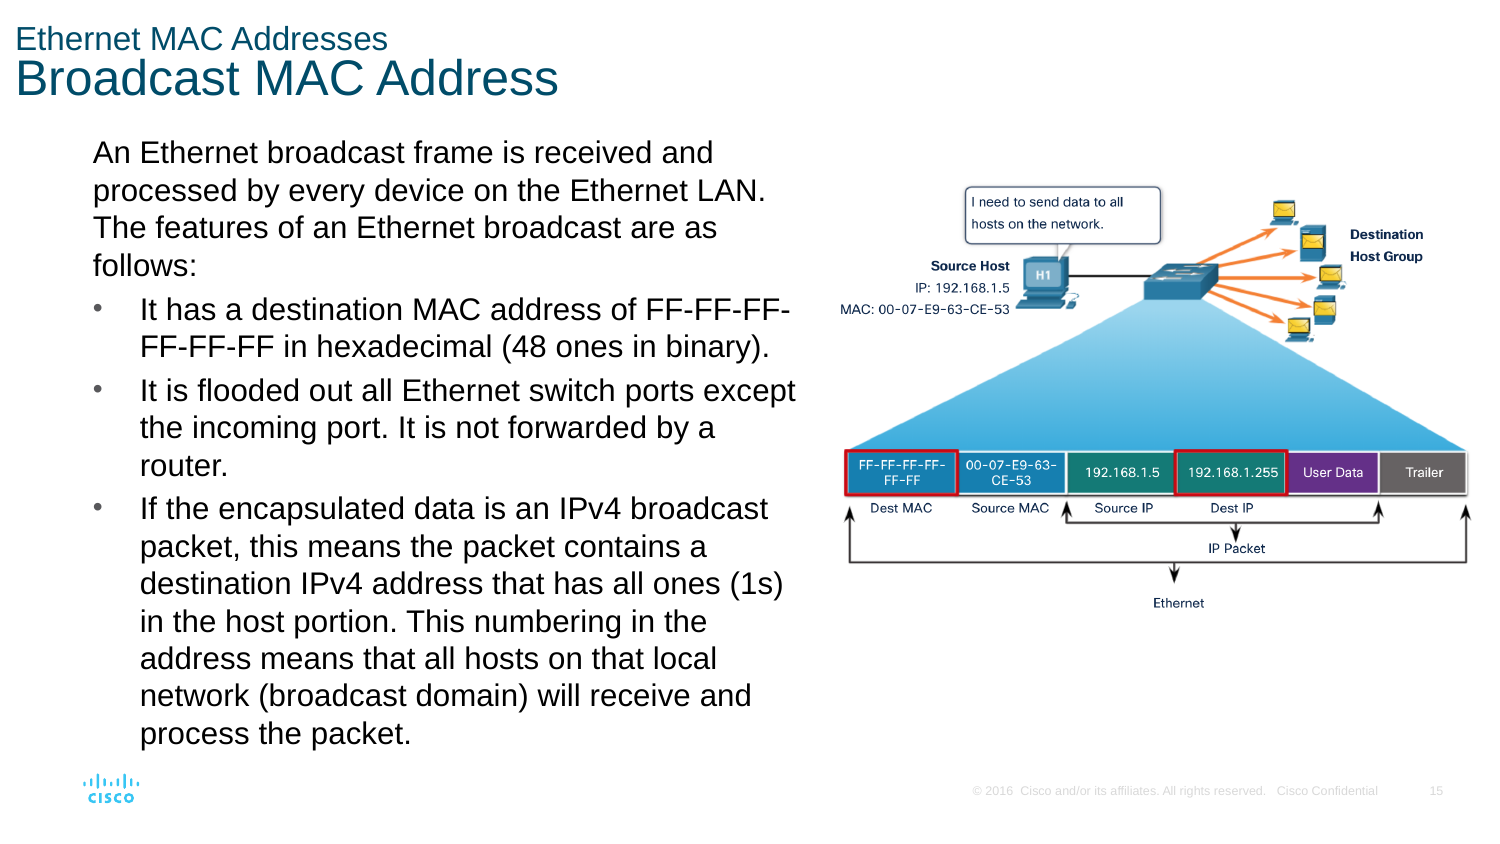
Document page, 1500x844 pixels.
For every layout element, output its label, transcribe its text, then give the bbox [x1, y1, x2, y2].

title Ethernet MAC Addresses Broadcast MAC Address [0, 5, 1369, 126]
list An Ethernet broadcast frame is received and processed by every device on the Ethernet LAN. The features of an Ethernet broadcast are as follows: It has a destination MAC address of FF-FF-FF-FF-FF-FF in hexadecimal (48 ones in binary). It is flooded out all Ethernet switch ports except the incoming port. It is not forwarded by a router. If the encapsulated data is an IPv4 broadcast packet, this means the packet contains a destination IPv4 address that has all ones (1s) in the host portion. This numbering in the address means that all hosts on that local network (broadcast domain) will receive and process the packet. [77, 125, 815, 726]
picture [813, 182, 1473, 611]
